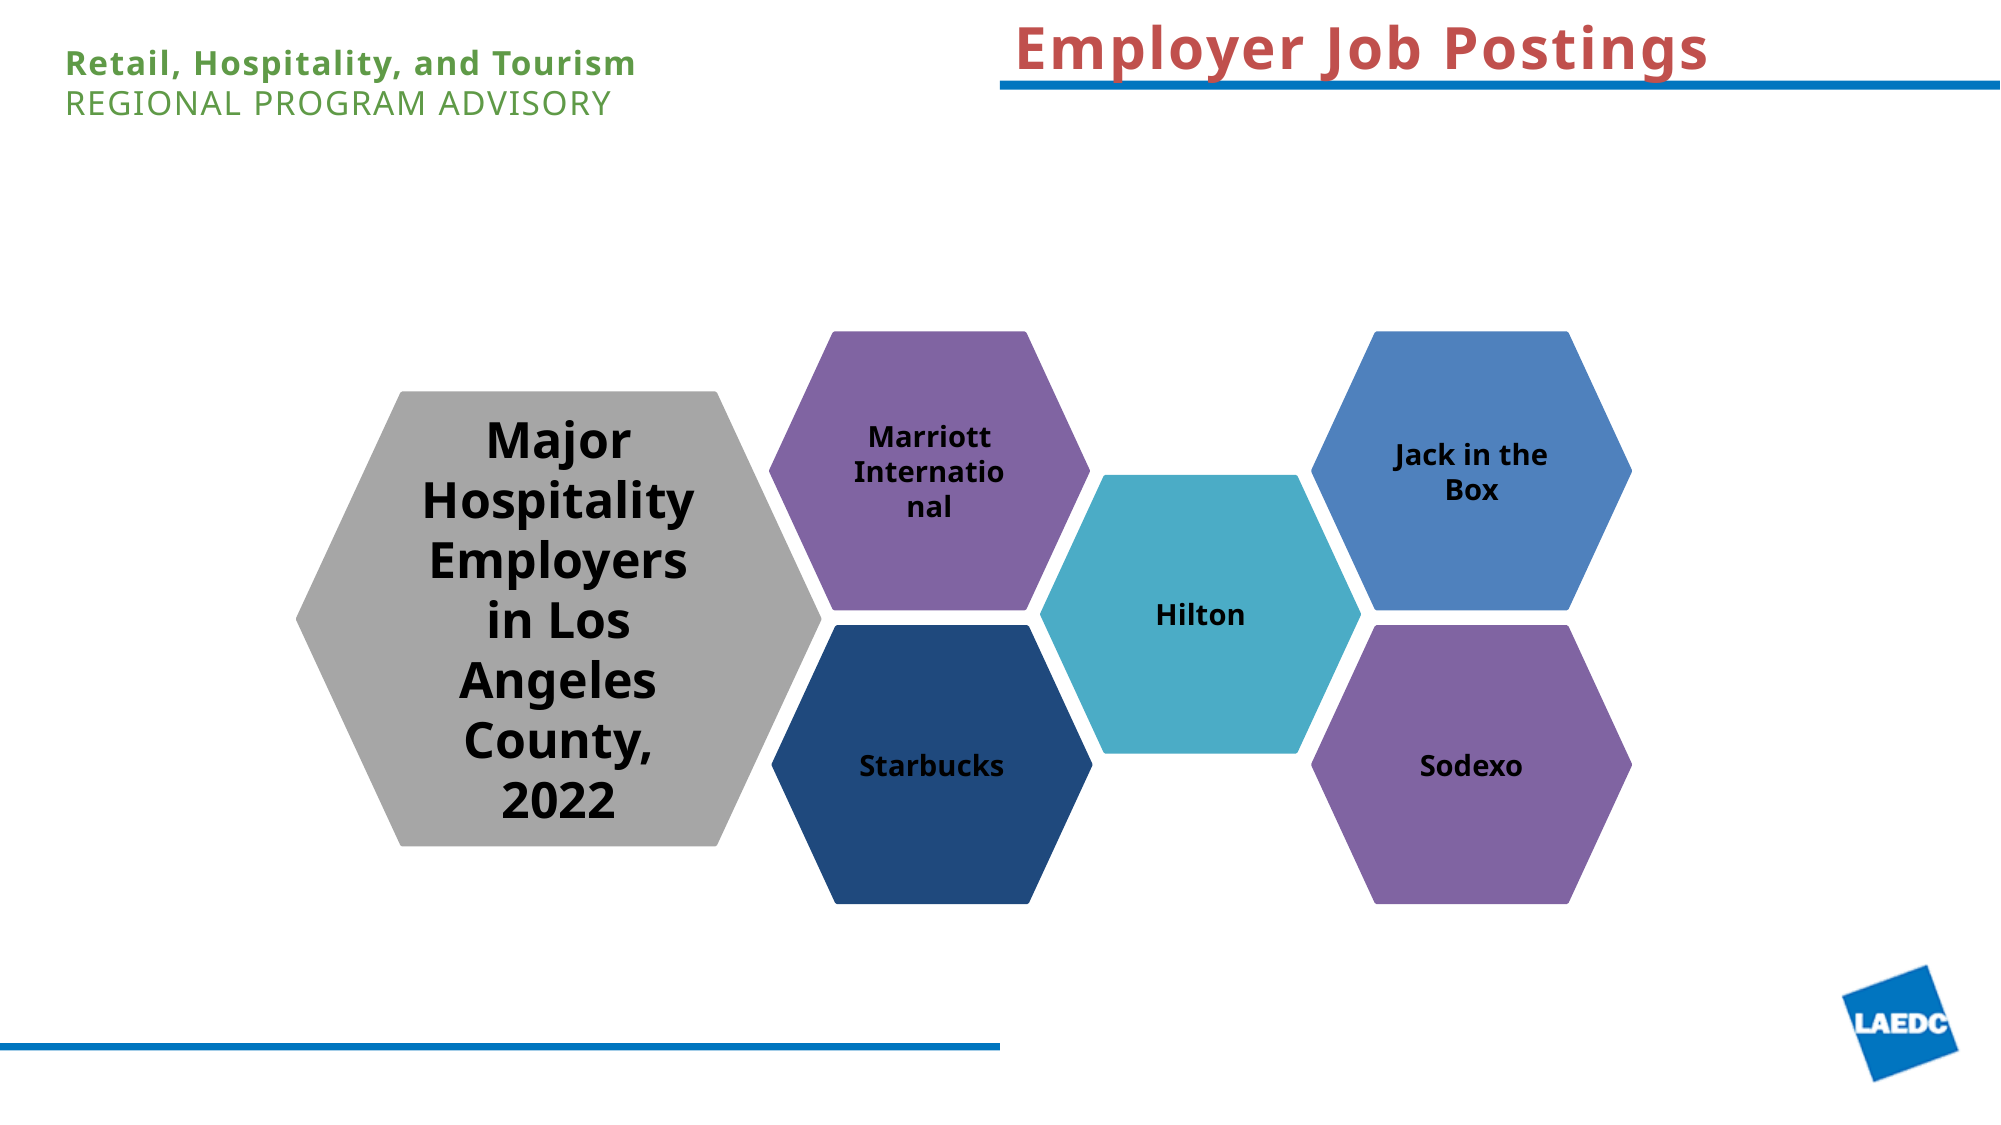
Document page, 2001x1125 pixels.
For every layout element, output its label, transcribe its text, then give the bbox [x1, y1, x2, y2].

text_box [0, 1043, 1000, 1051]
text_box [297, 333, 1631, 903]
picture [1811, 920, 1972, 1125]
text_box Retail, Hospitality, and Tourism REGIONAL PROGRAM ADVISORY [49, 34, 894, 130]
text_box Employer Job Postings [999, 3, 2000, 89]
